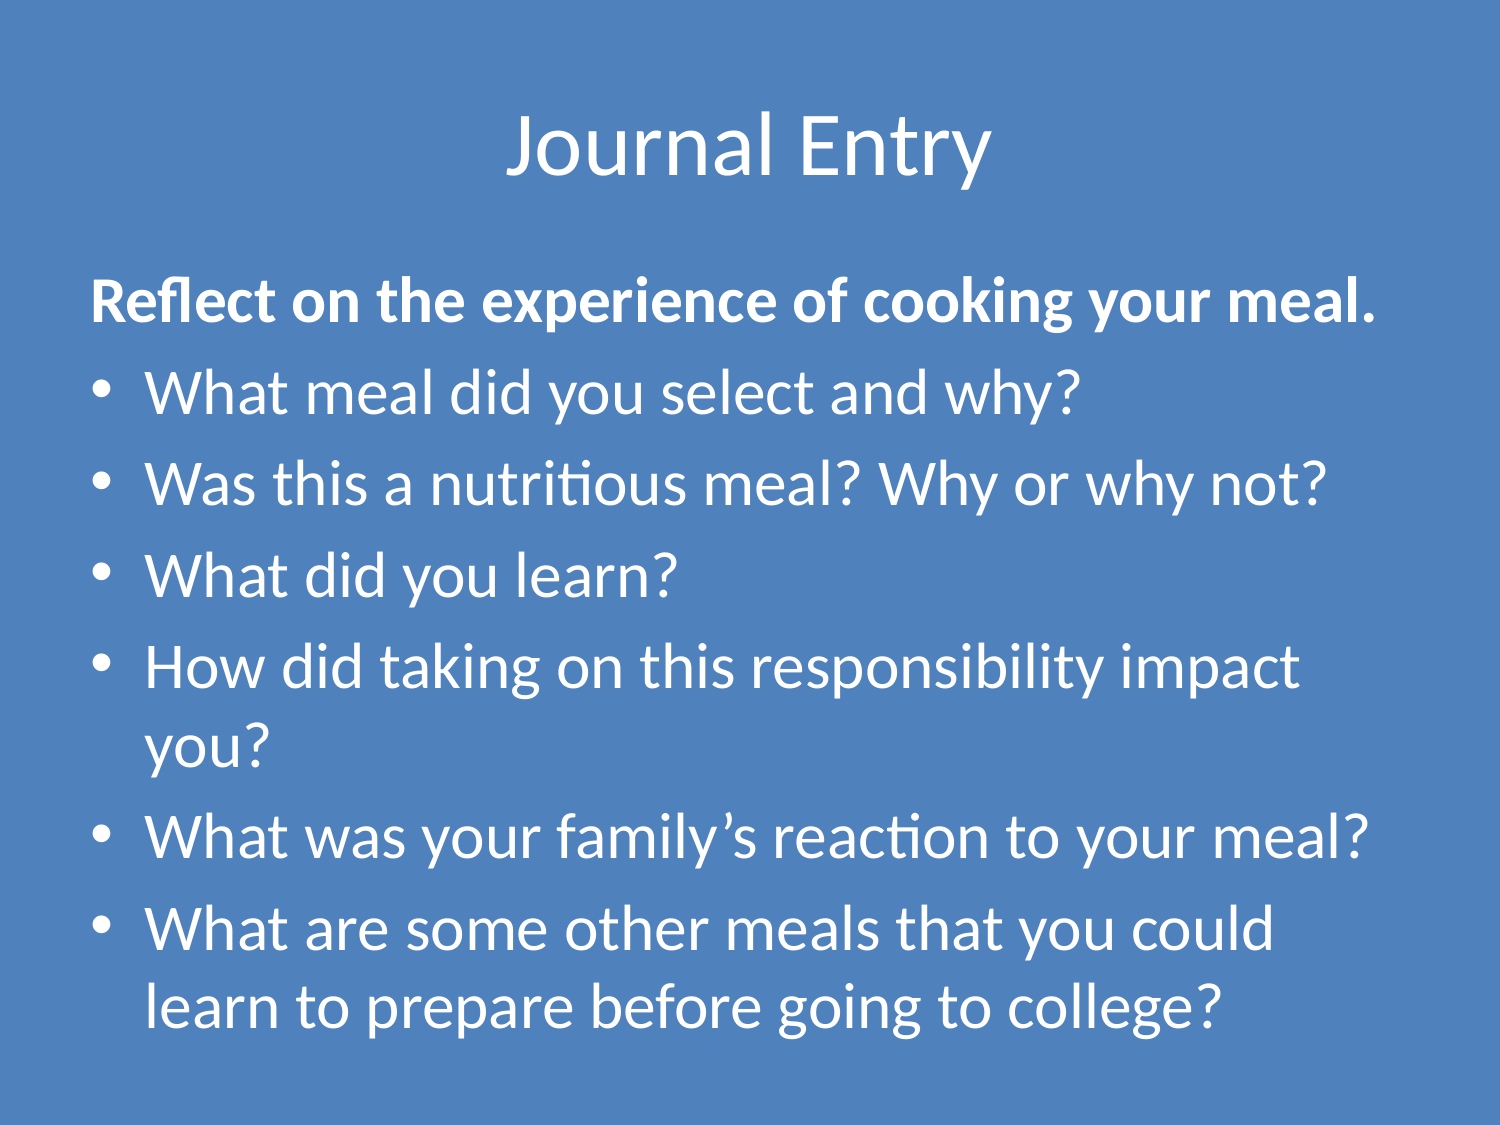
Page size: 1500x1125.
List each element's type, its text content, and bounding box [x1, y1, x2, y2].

list Reflect on the experience of cooking your meal. What meal did you select and why? Was this a nutritious meal? Why or why not? What did you learn? How did taking on this responsibility impact you? What was your family’s reaction to your meal? What are some other meals that you could learn to prepare before going to college? [75, 249, 1425, 1050]
title Journal Entry [75, 45, 1425, 233]
